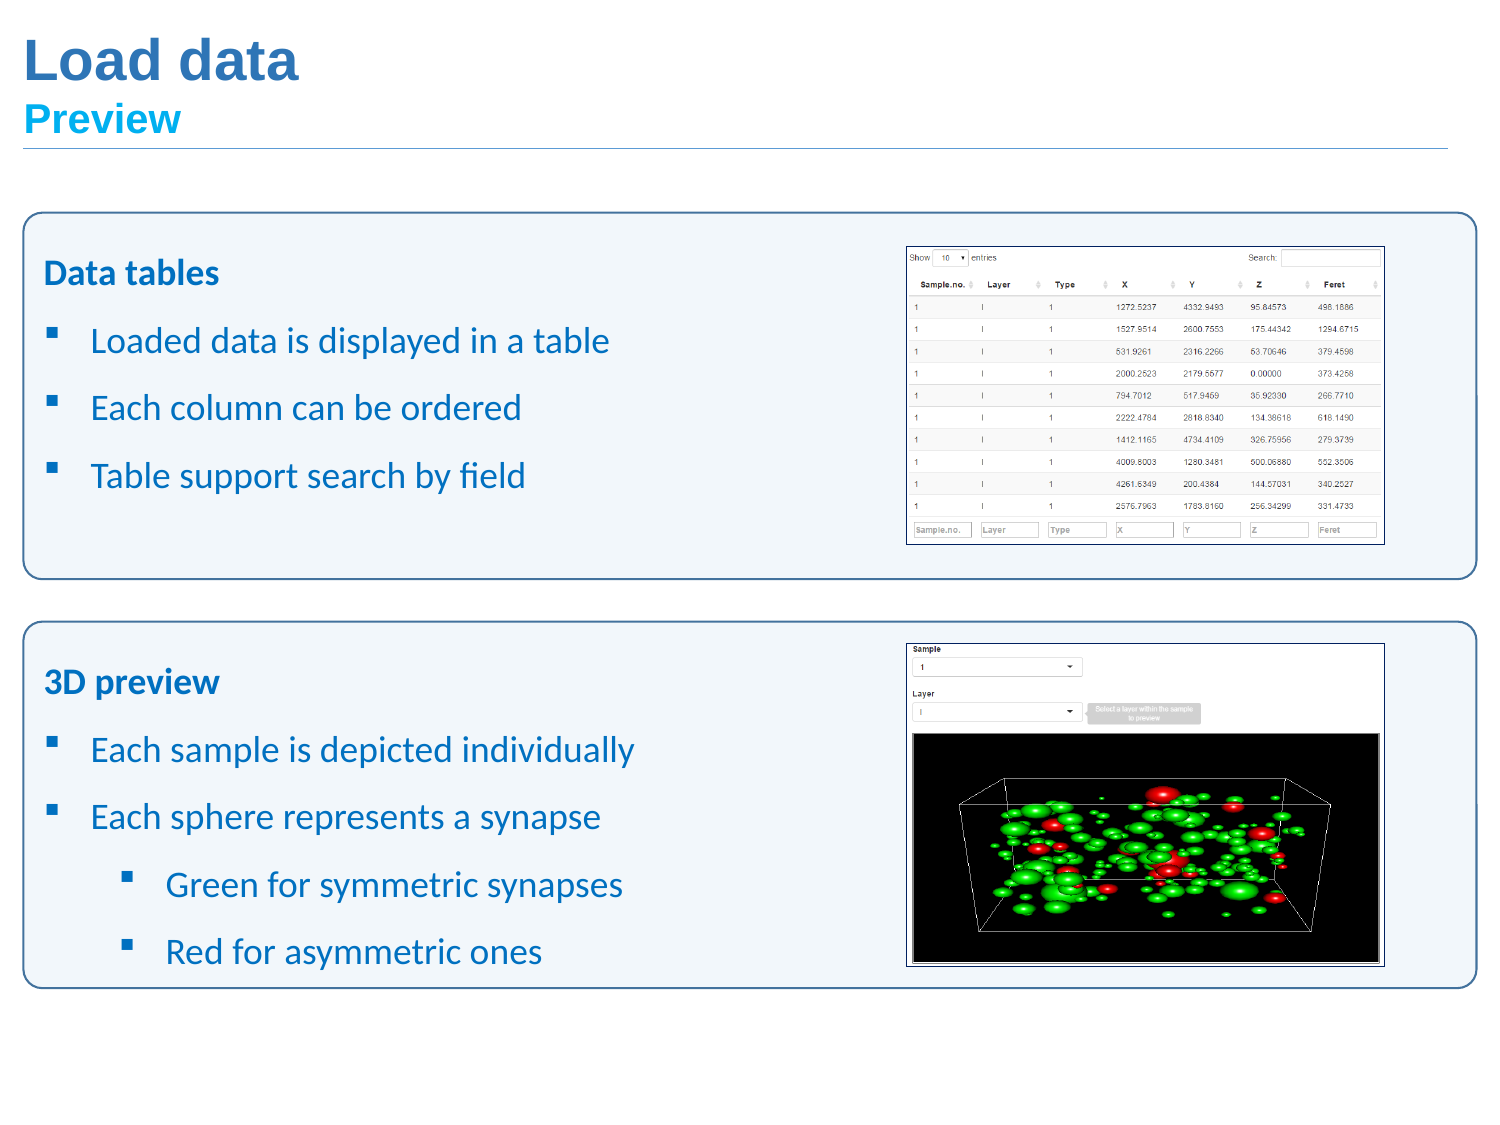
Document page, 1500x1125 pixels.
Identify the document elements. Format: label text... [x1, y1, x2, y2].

text_box 3D preview Each sample is depicted individually Each sphere represents a synapse Green for symmetric synapses Red for asymmetric ones [22, 620, 1478, 990]
picture [906, 643, 1385, 967]
text_box Data tables Loaded data is displayed in a table Each column can be ordered Table support search by field [22, 211, 1478, 581]
picture [906, 246, 1385, 545]
text_box Load data Preview [0, 14, 1500, 149]
